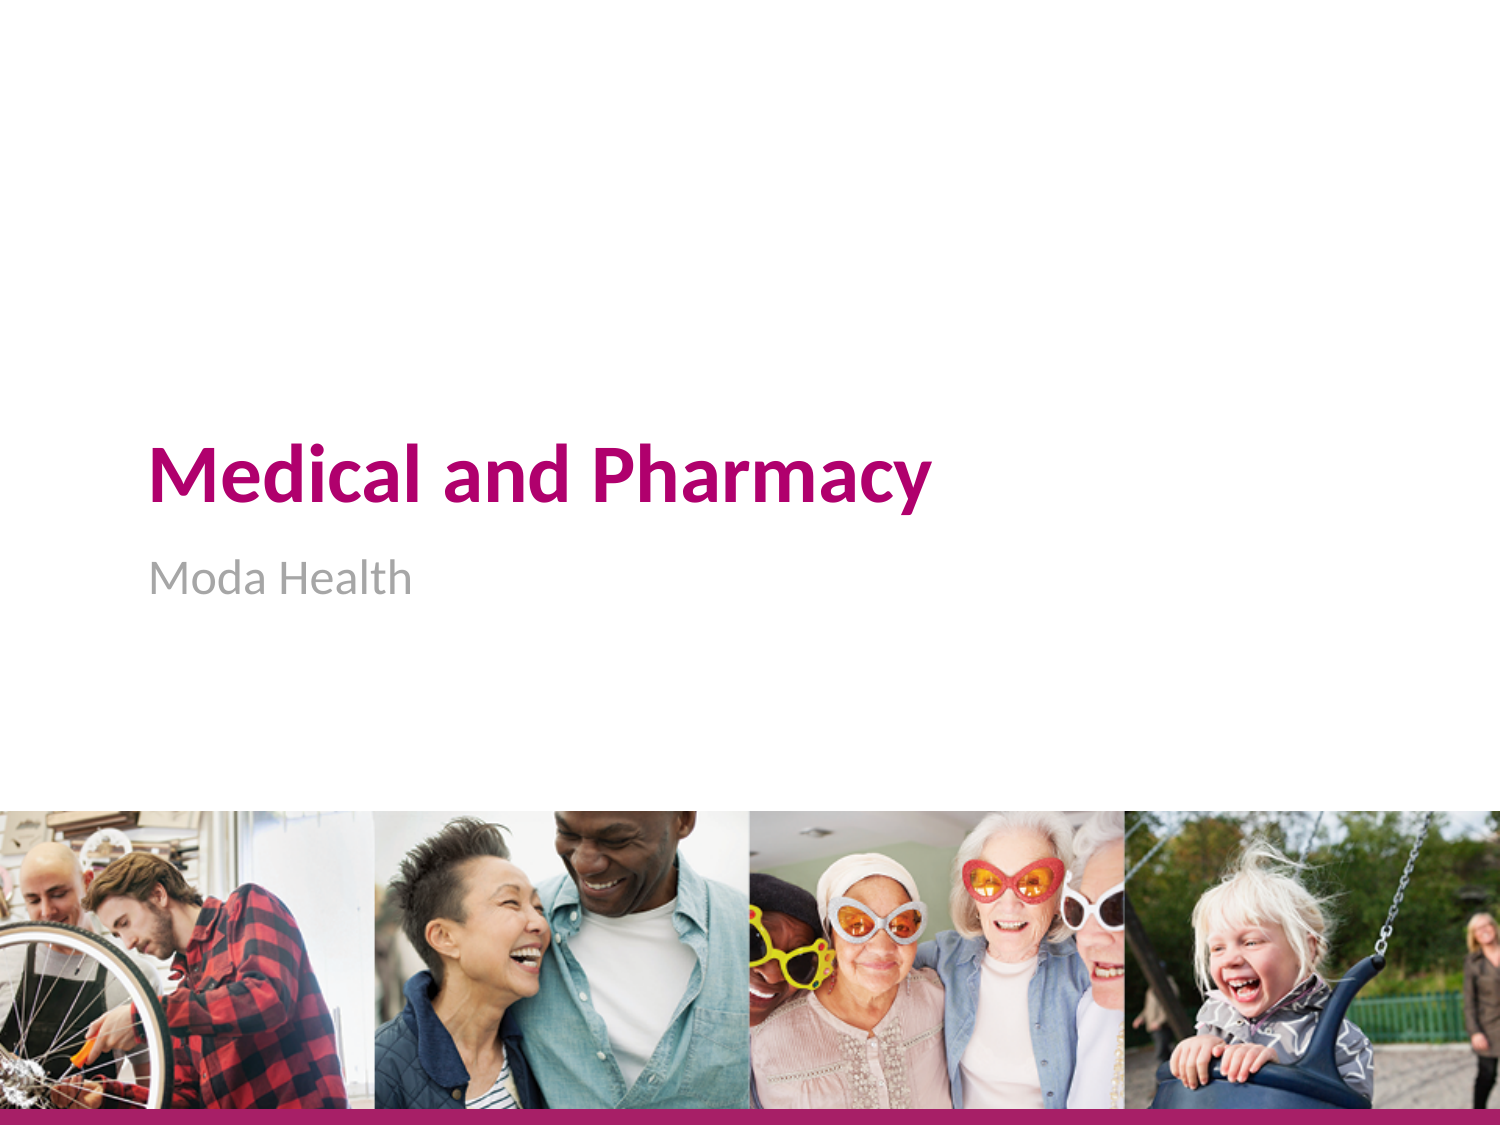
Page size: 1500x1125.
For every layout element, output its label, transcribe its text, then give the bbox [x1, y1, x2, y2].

picture [0, 811, 1500, 1125]
list Medical and Pharmacy [132, 275, 1175, 527]
list Moda Health [132, 537, 1175, 613]
